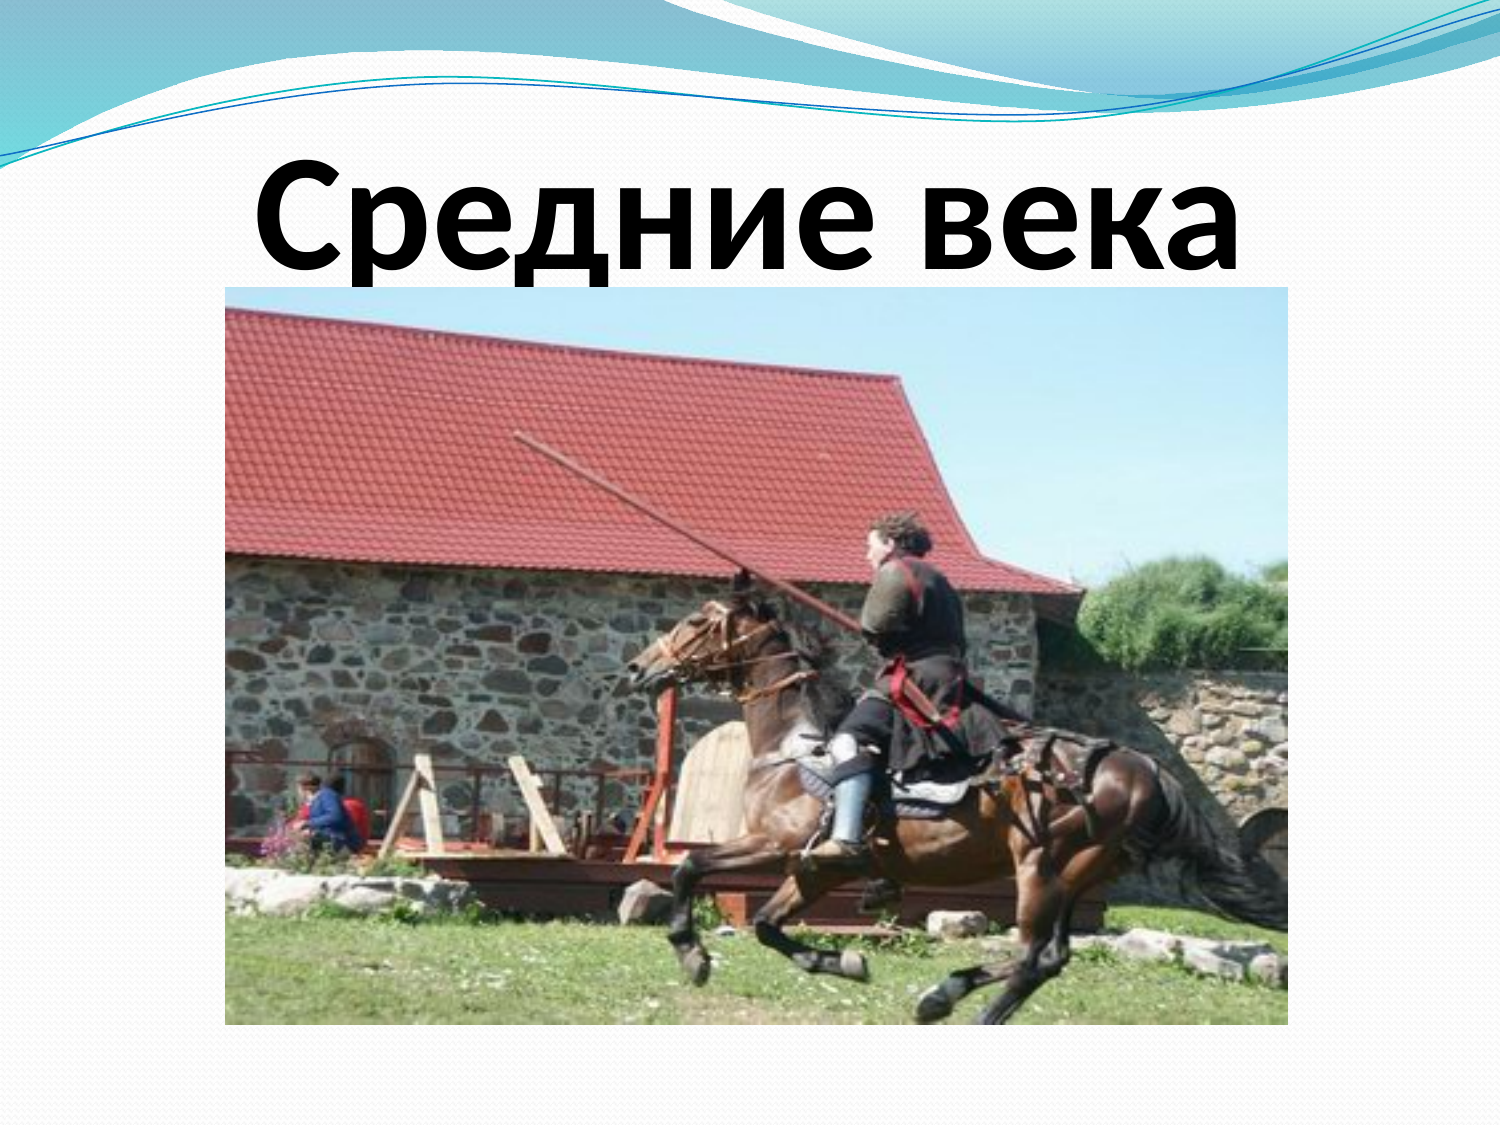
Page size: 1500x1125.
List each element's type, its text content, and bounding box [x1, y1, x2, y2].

title Средние века [75, 115, 1425, 303]
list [224, 287, 1288, 1026]
